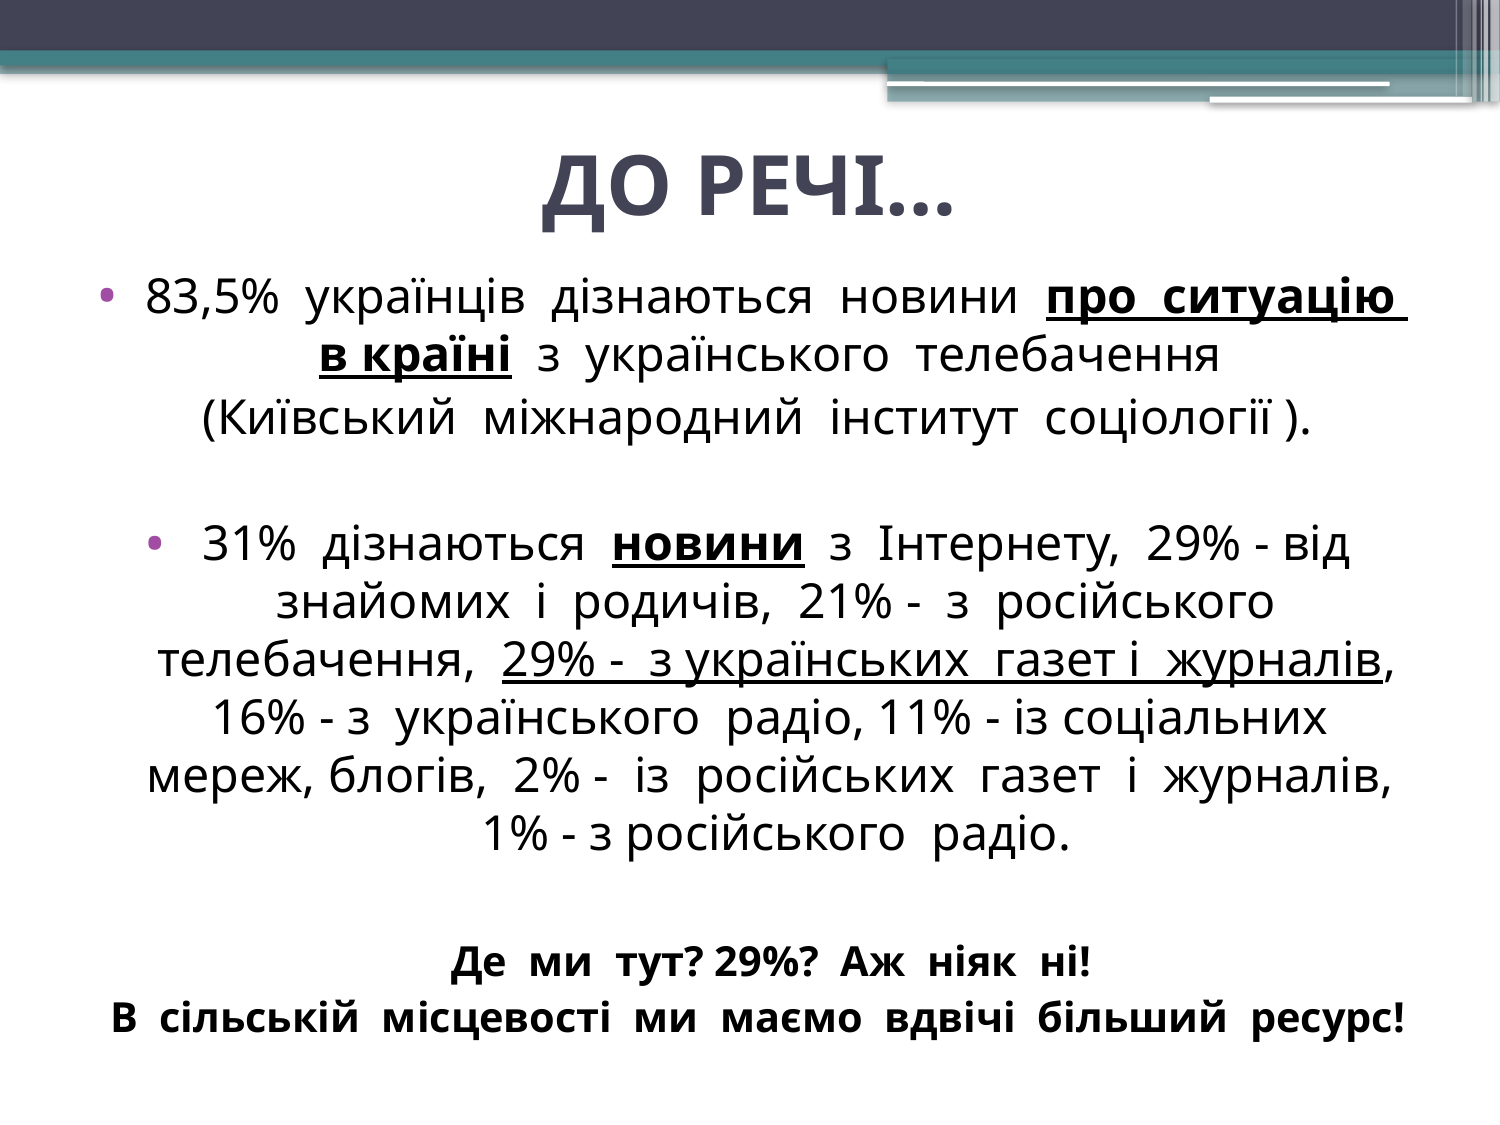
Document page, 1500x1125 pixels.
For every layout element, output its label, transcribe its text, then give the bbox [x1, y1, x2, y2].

list 83,5% українців дізнаються новини про ситуацію в країні з українського телебачення (Київський міжнародний інститут соціології ). 31% дізнаються новини з Інтернету, 29% - від знайомих і родичів, 21% - з російського телебачення, 29% - з українських газет і журналів, 16% - з українського радіо, 11% - із соціальних мереж, блогів, 2% - із російських газет і журналів, 1% - з російського радіо. Де ми тут? 29%? Аж ніяк ні! В сільській місцевості ми маємо вдвічі більший ресурс! [75, 257, 1425, 1079]
title ДО РЕЧІ… [75, 105, 1425, 257]
